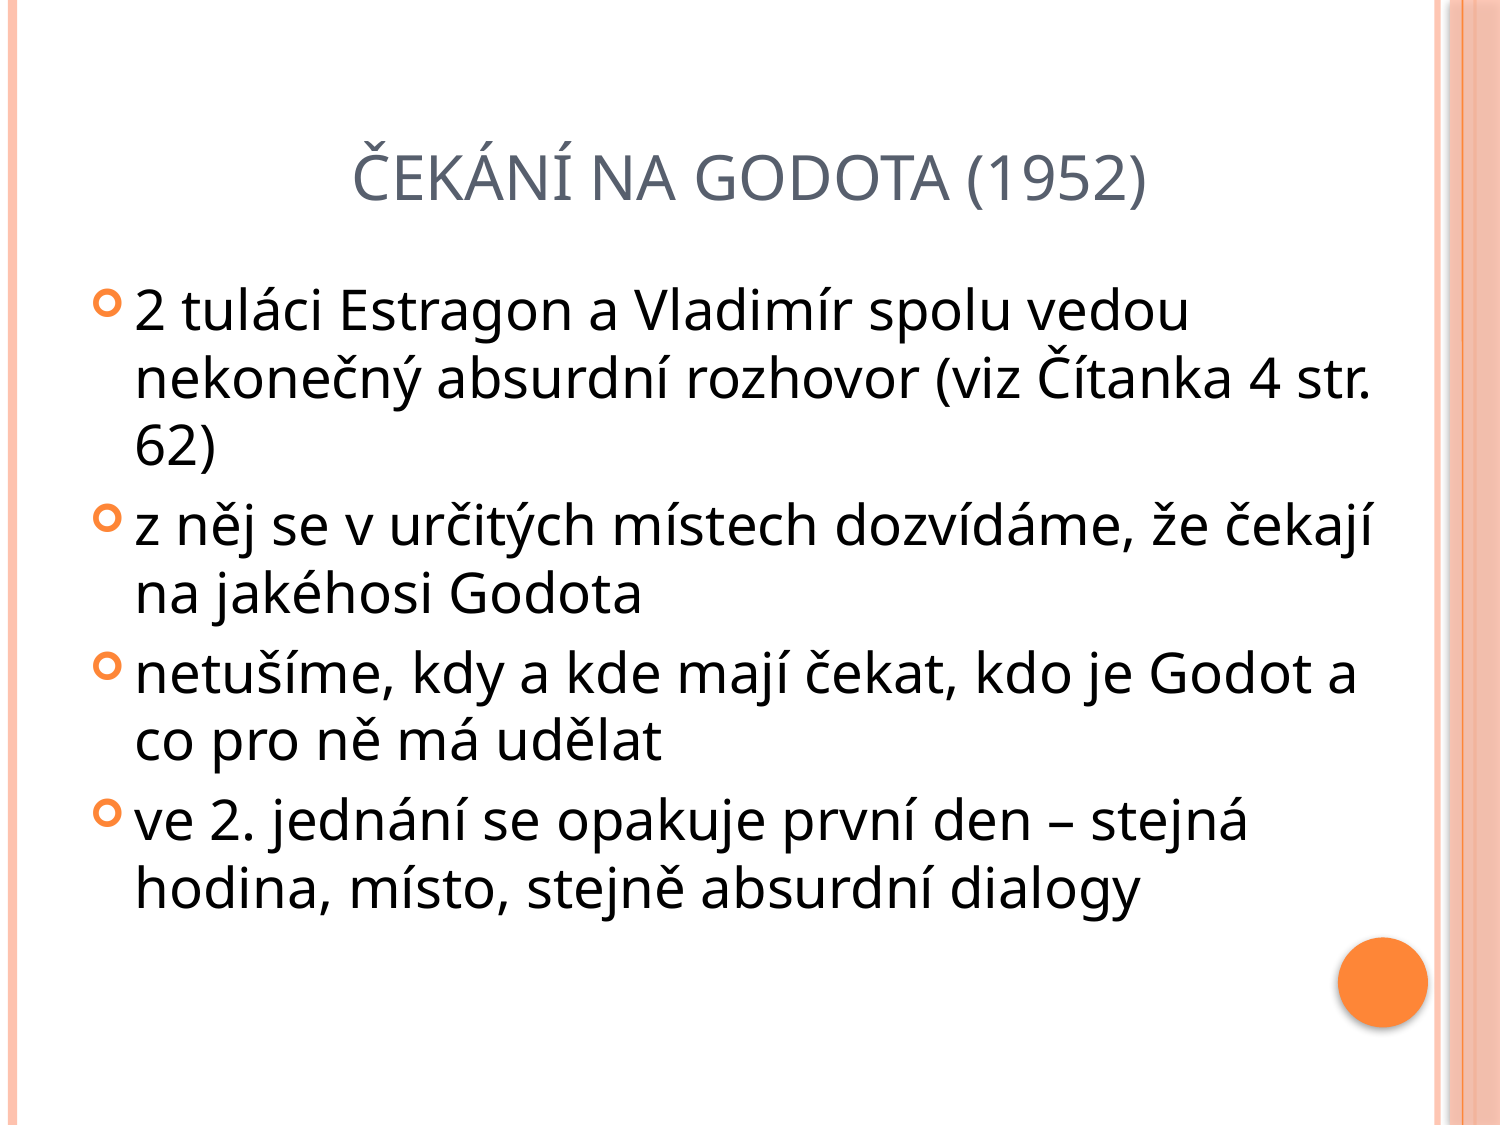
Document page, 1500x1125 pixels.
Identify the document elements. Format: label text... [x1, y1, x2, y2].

title ČEKÁNÍ NA GODOTA (1952) [75, 54, 1425, 220]
list 2 tuláci Estragon a Vladimír spolu vedou nekonečný absurdní rozhovor (viz Čítanka 4 str. 62) z něj se v určitých místech dozvídáme, že čekají na jakéhosi Godota netušíme, kdy a kde mají čekat, kdo je Godot a co pro ně má udělat ve 2. jednání se opakuje první den – stejná hodina, místo, stejně absurdní dialogy [75, 267, 1425, 1038]
